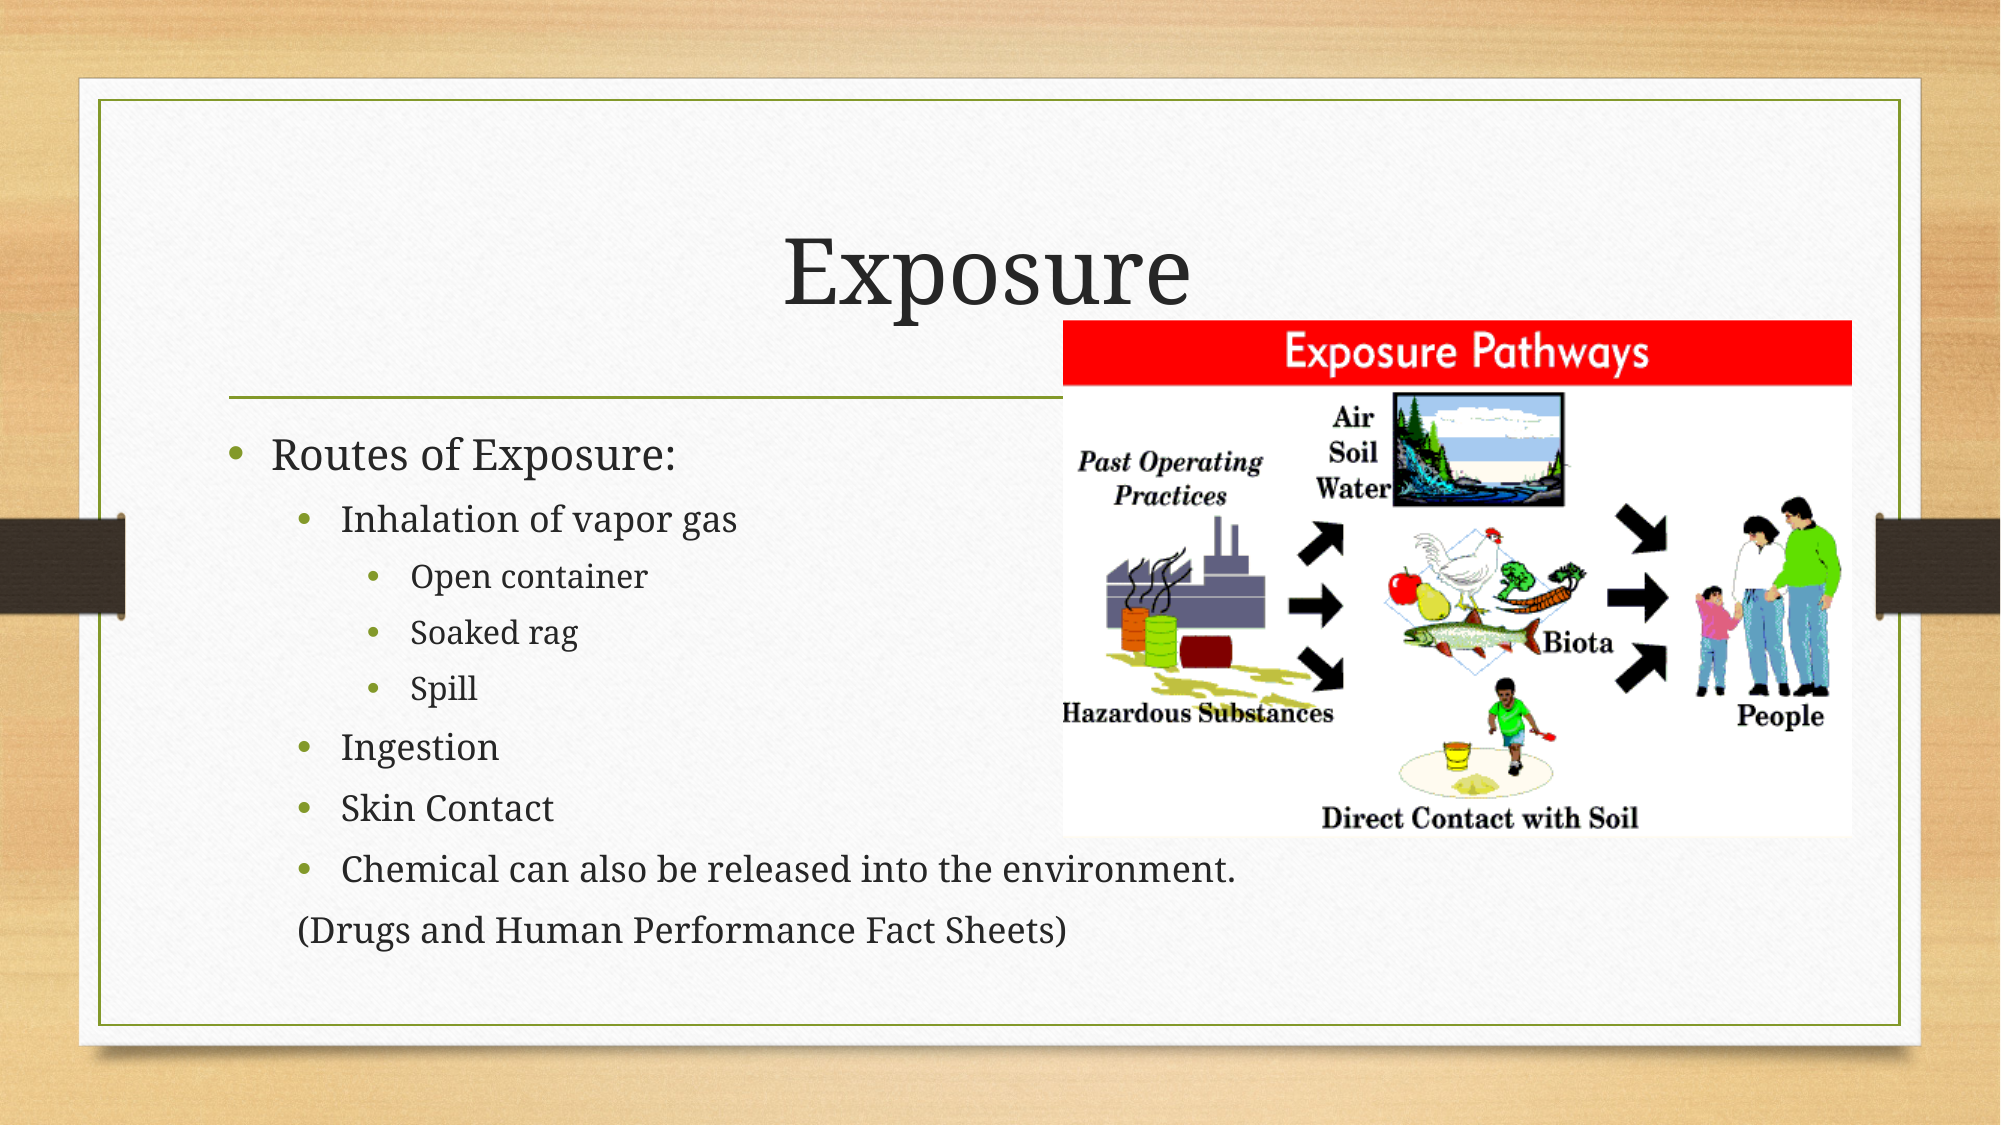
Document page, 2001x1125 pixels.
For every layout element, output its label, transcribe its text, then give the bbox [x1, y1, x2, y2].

list Routes of Exposure: Inhalation of vapor gas Open container Soaked rag Spill Ingestion Skin Contact Chemical can also be released into the environment. (Drugs and Human Performance Fact Sheets) [212, 419, 1788, 964]
text_box [1248, 974, 1829, 1036]
title Exposure [212, 161, 1788, 375]
picture [0, 0, 2001, 1125]
